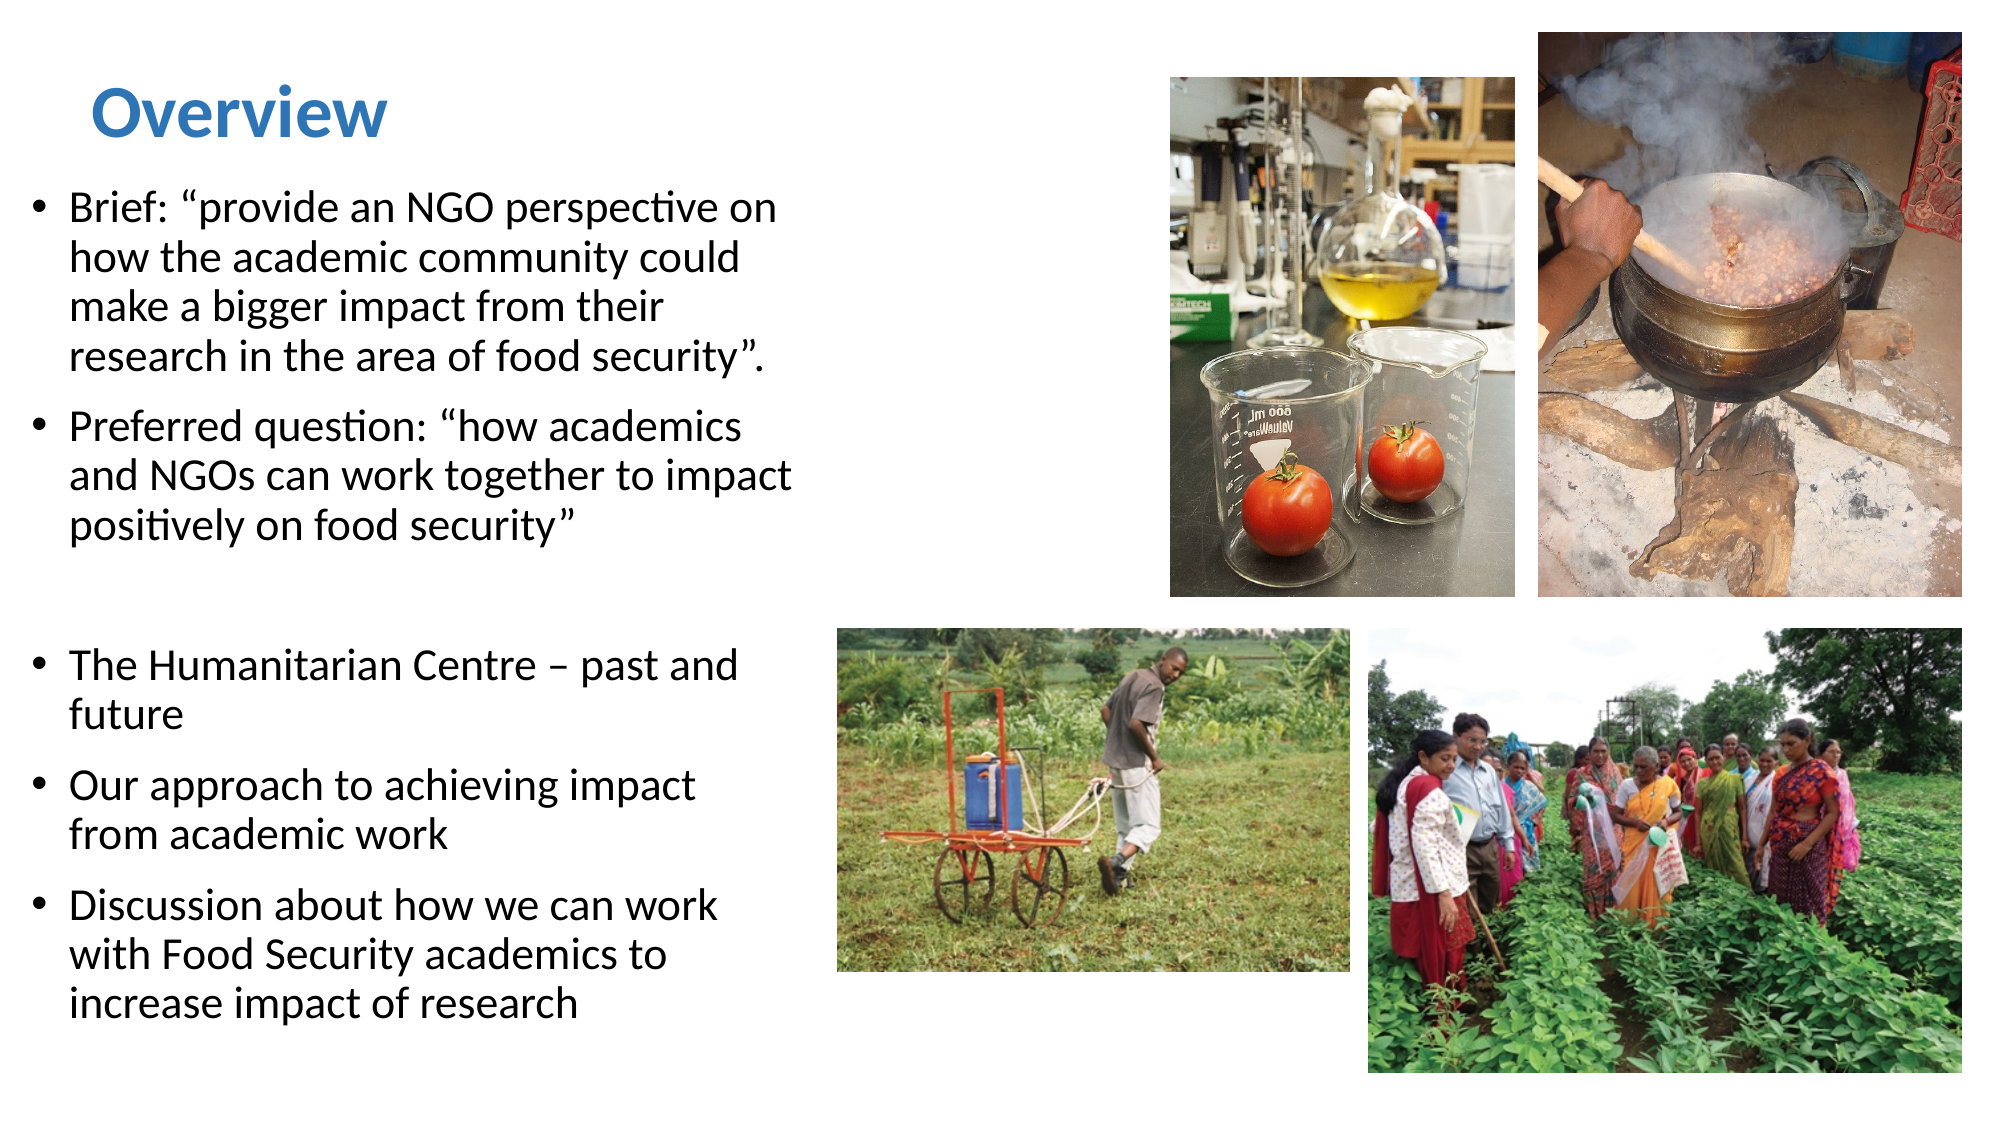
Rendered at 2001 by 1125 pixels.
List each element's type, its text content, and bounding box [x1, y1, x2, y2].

picture [1538, 31, 1962, 597]
picture [1368, 628, 1962, 1074]
title Overview [75, 31, 1538, 197]
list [1170, 77, 1515, 597]
picture [837, 628, 1350, 972]
list Brief: “provide an NGO perspective on how the academic community could make a bigger impact from their research in the area of food security”. Preferred question: “how academics and NGOs can work together to impact positively on food security” The Humanitarian Centre – past and future Our approach to achieving impact from academic work Discussion about how we can work with Food Security academics to increase impact of research [16, 175, 812, 1100]
